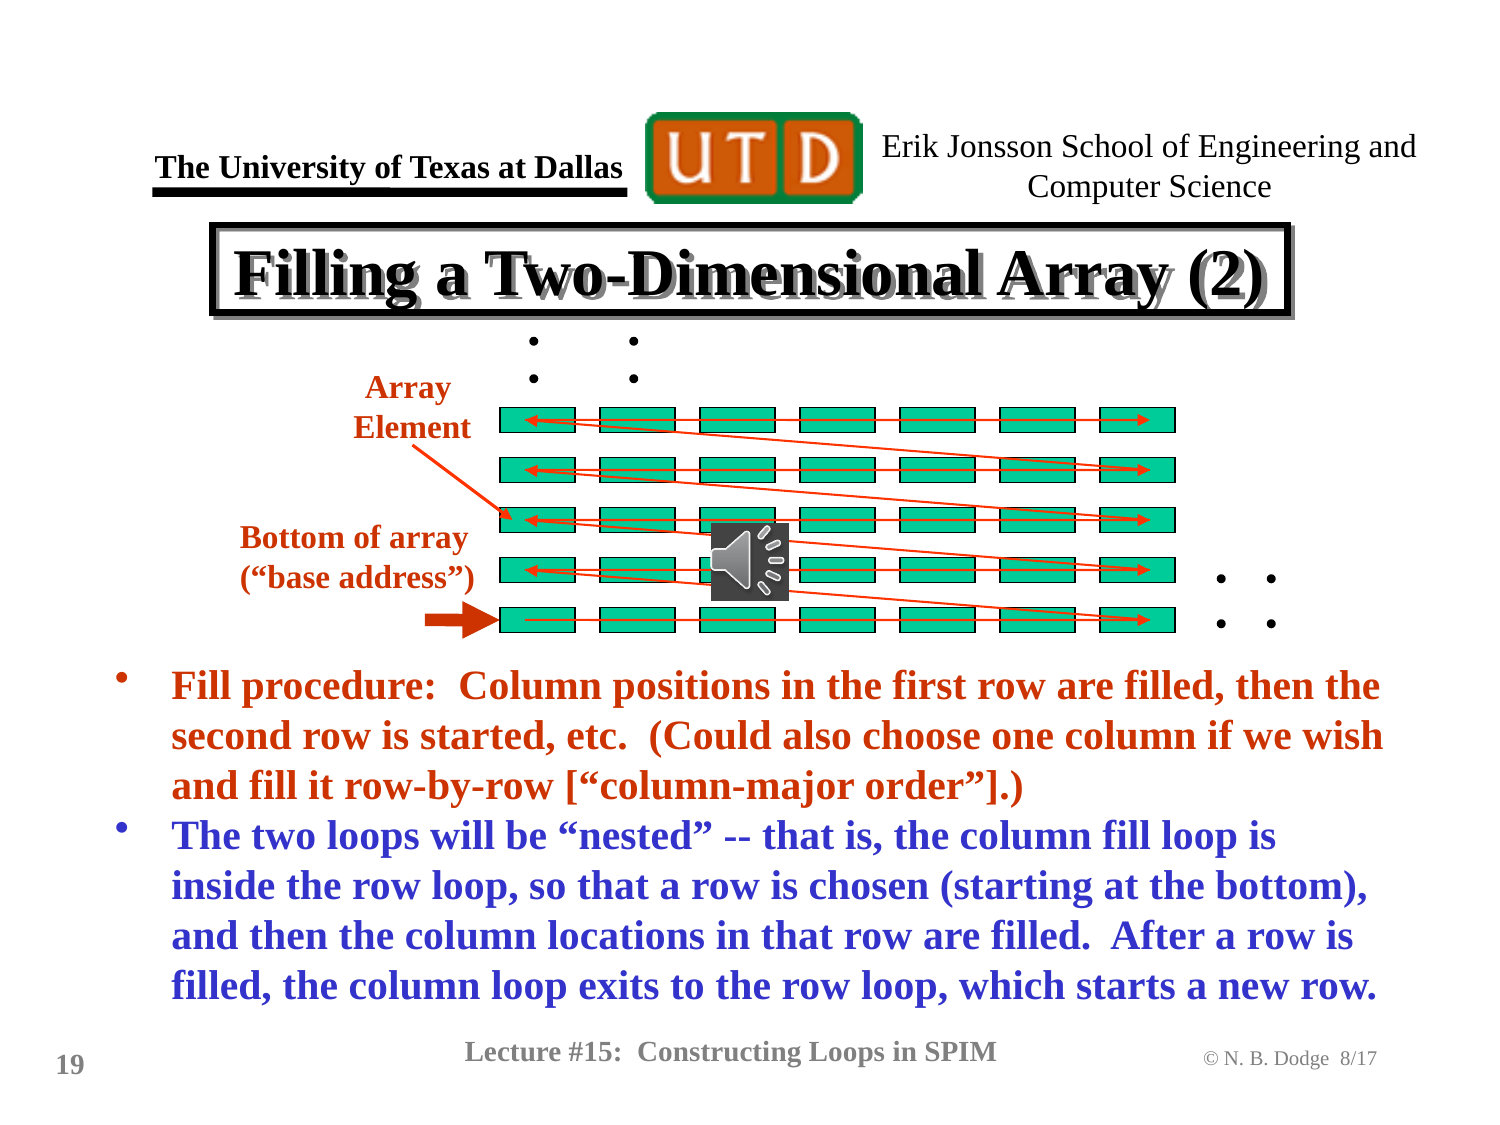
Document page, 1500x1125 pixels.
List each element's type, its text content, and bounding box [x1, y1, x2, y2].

picture [709, 522, 791, 603]
list Fill procedure: Column positions in the first row are filled, then the second row is started, etc. (Could also choose one column if we wish and fill it row-by-row [“column-major order”].) The two loops will be “nested” -- that is, the column fill loop is inside the row loop, so that a row is chosen (starting at the bottom), and then the column locations in that row are filled. After a row is filled, the column loop exits to the row loop, which starts a new row. [99, 649, 1401, 1038]
picture [645, 112, 863, 204]
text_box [224, 337, 1276, 633]
title Filling a Two-Dimensional Array (2) [209, 222, 1291, 316]
footer Lecture #15: Constructing Loops in SPIM [337, 1024, 1126, 1088]
slide_number 19 [24, 1037, 101, 1088]
